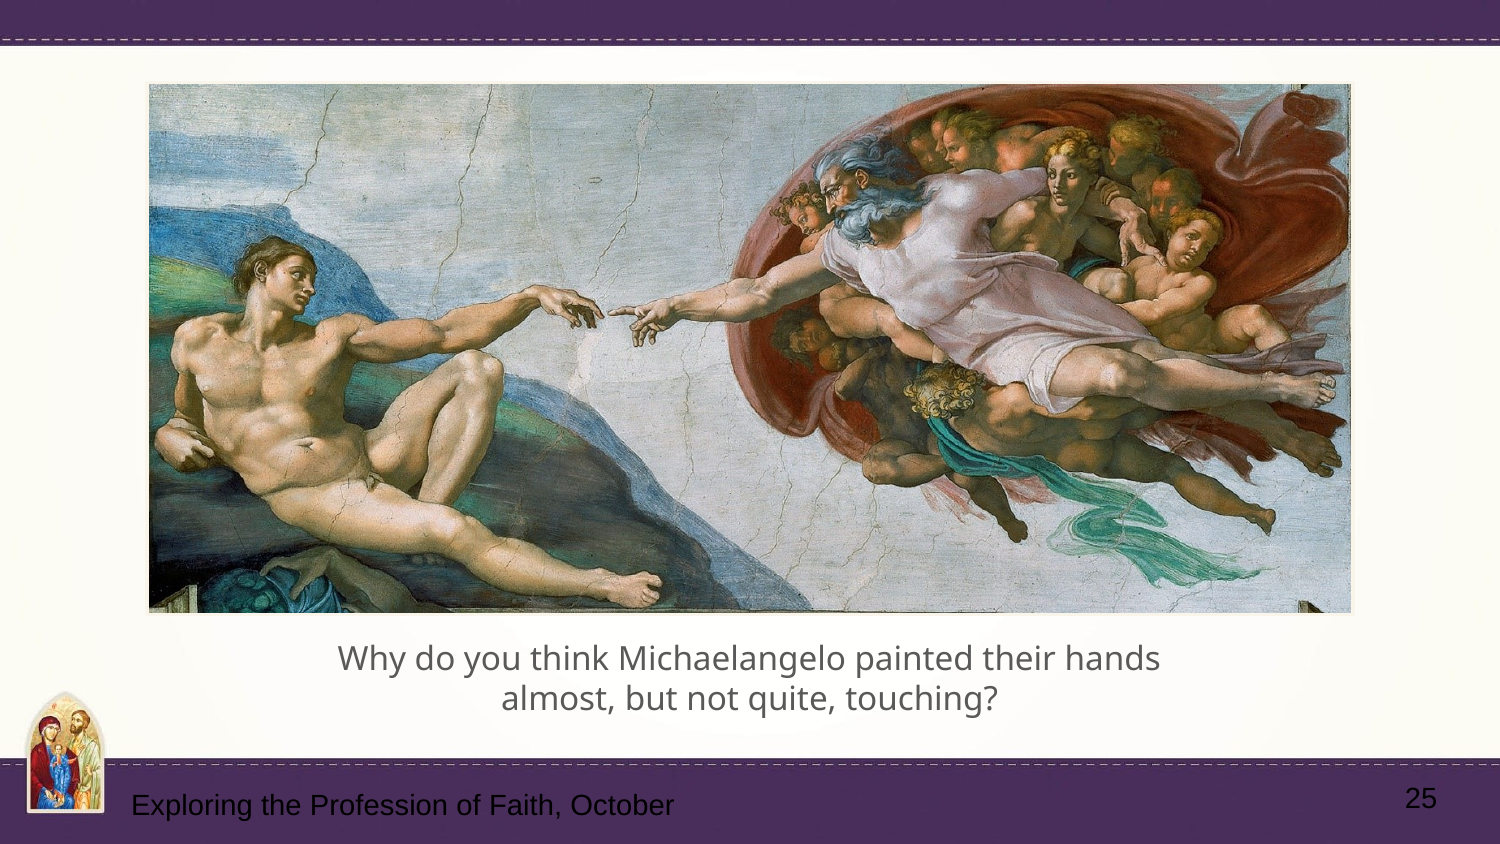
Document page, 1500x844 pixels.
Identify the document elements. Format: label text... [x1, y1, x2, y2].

slide_number Exploring the Profession of Faith, October [116, 771, 772, 837]
slide_number ‹#› [1389, 764, 1480, 830]
picture [0, 0, 1500, 844]
text_box Why do you think Michaelangelo painted their hands almost, but not quite, touching? [318, 622, 1182, 703]
